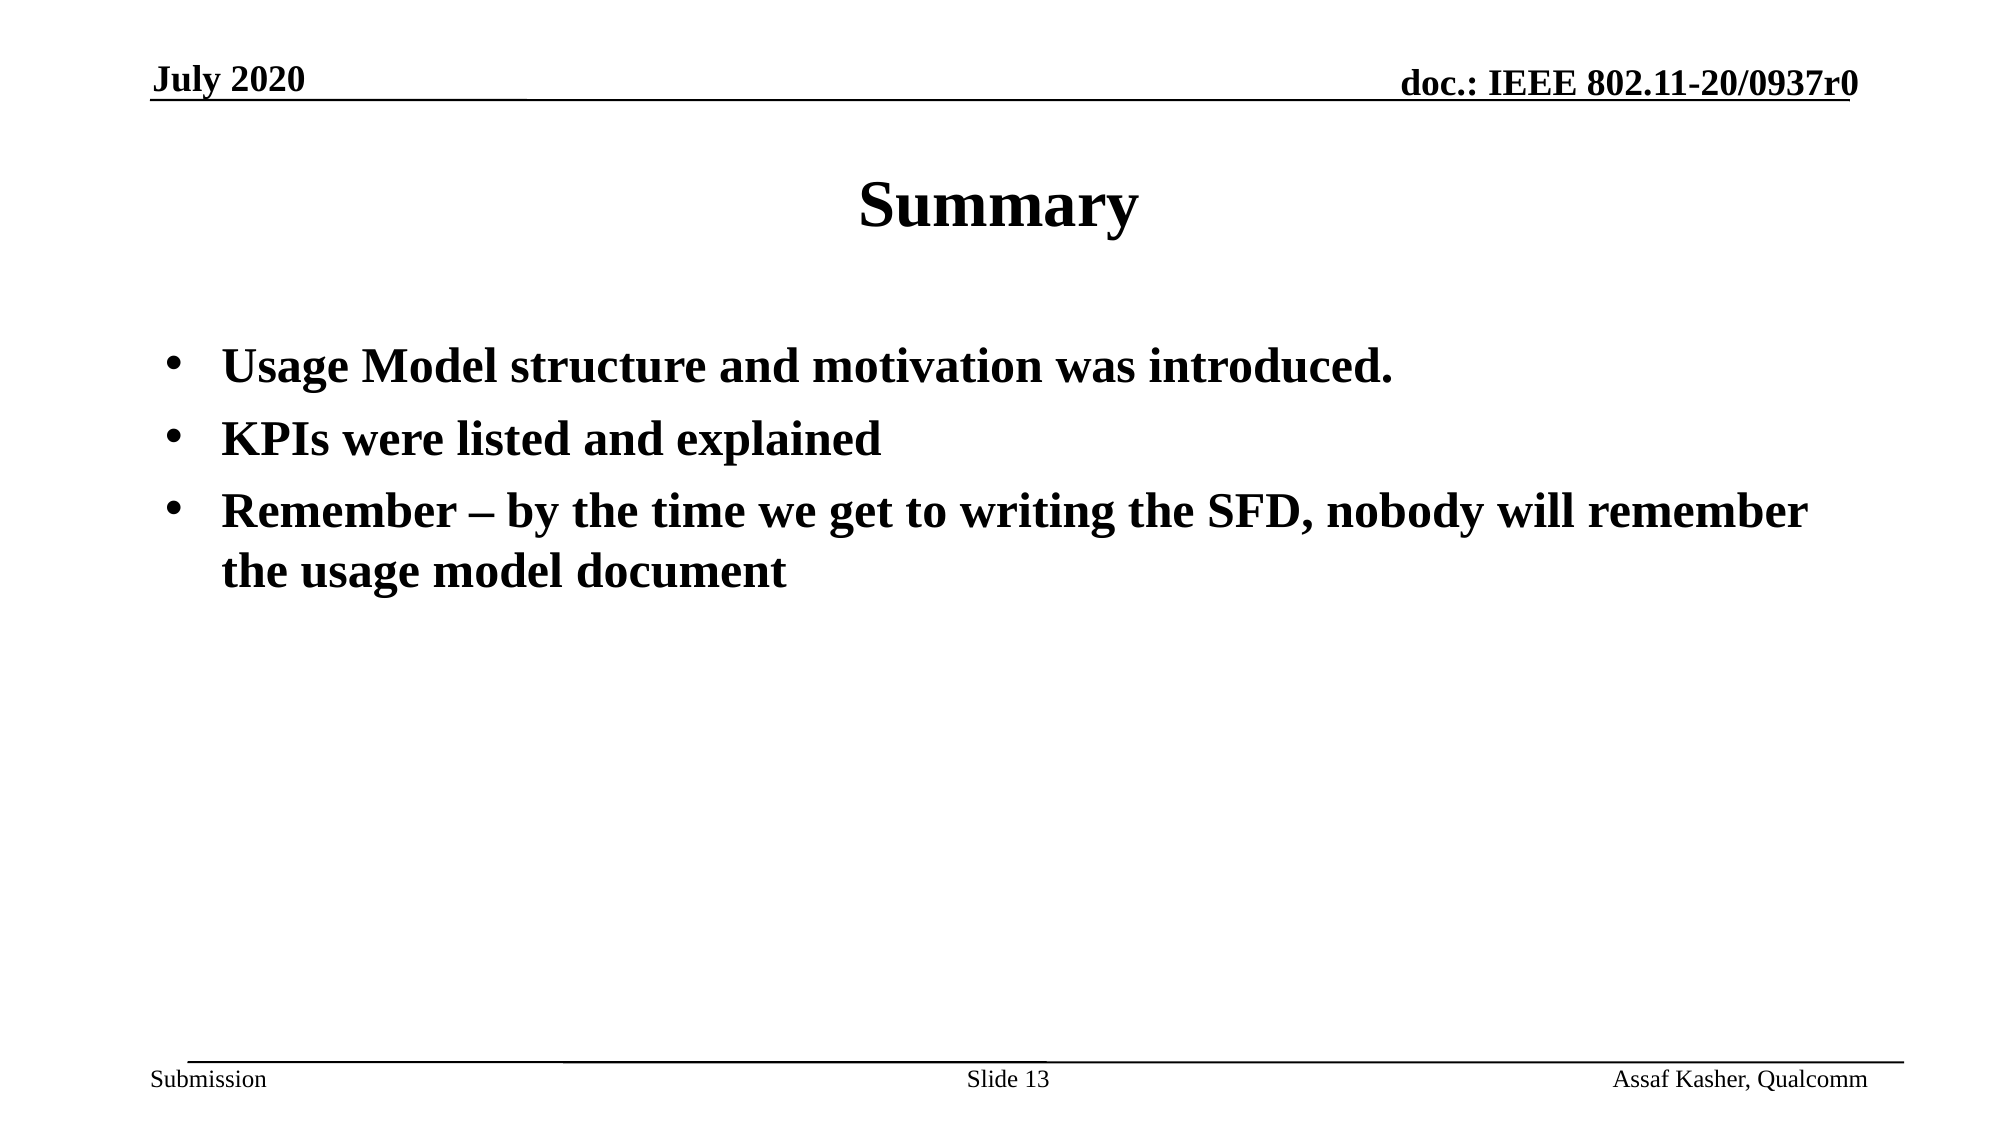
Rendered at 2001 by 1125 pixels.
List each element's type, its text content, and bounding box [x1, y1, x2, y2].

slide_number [152, 54, 563, 100]
slide_number Slide 13 [950, 1061, 1067, 1123]
footer Assaf Kasher, Qualcomm [1171, 1061, 1869, 1093]
title Summary [149, 112, 1850, 288]
list Usage Model structure and motivation was introduced. KPIs were listed and explained Remember – by the time we get to writing the SFD, nobody will remember the usage model document [149, 324, 1850, 1000]
